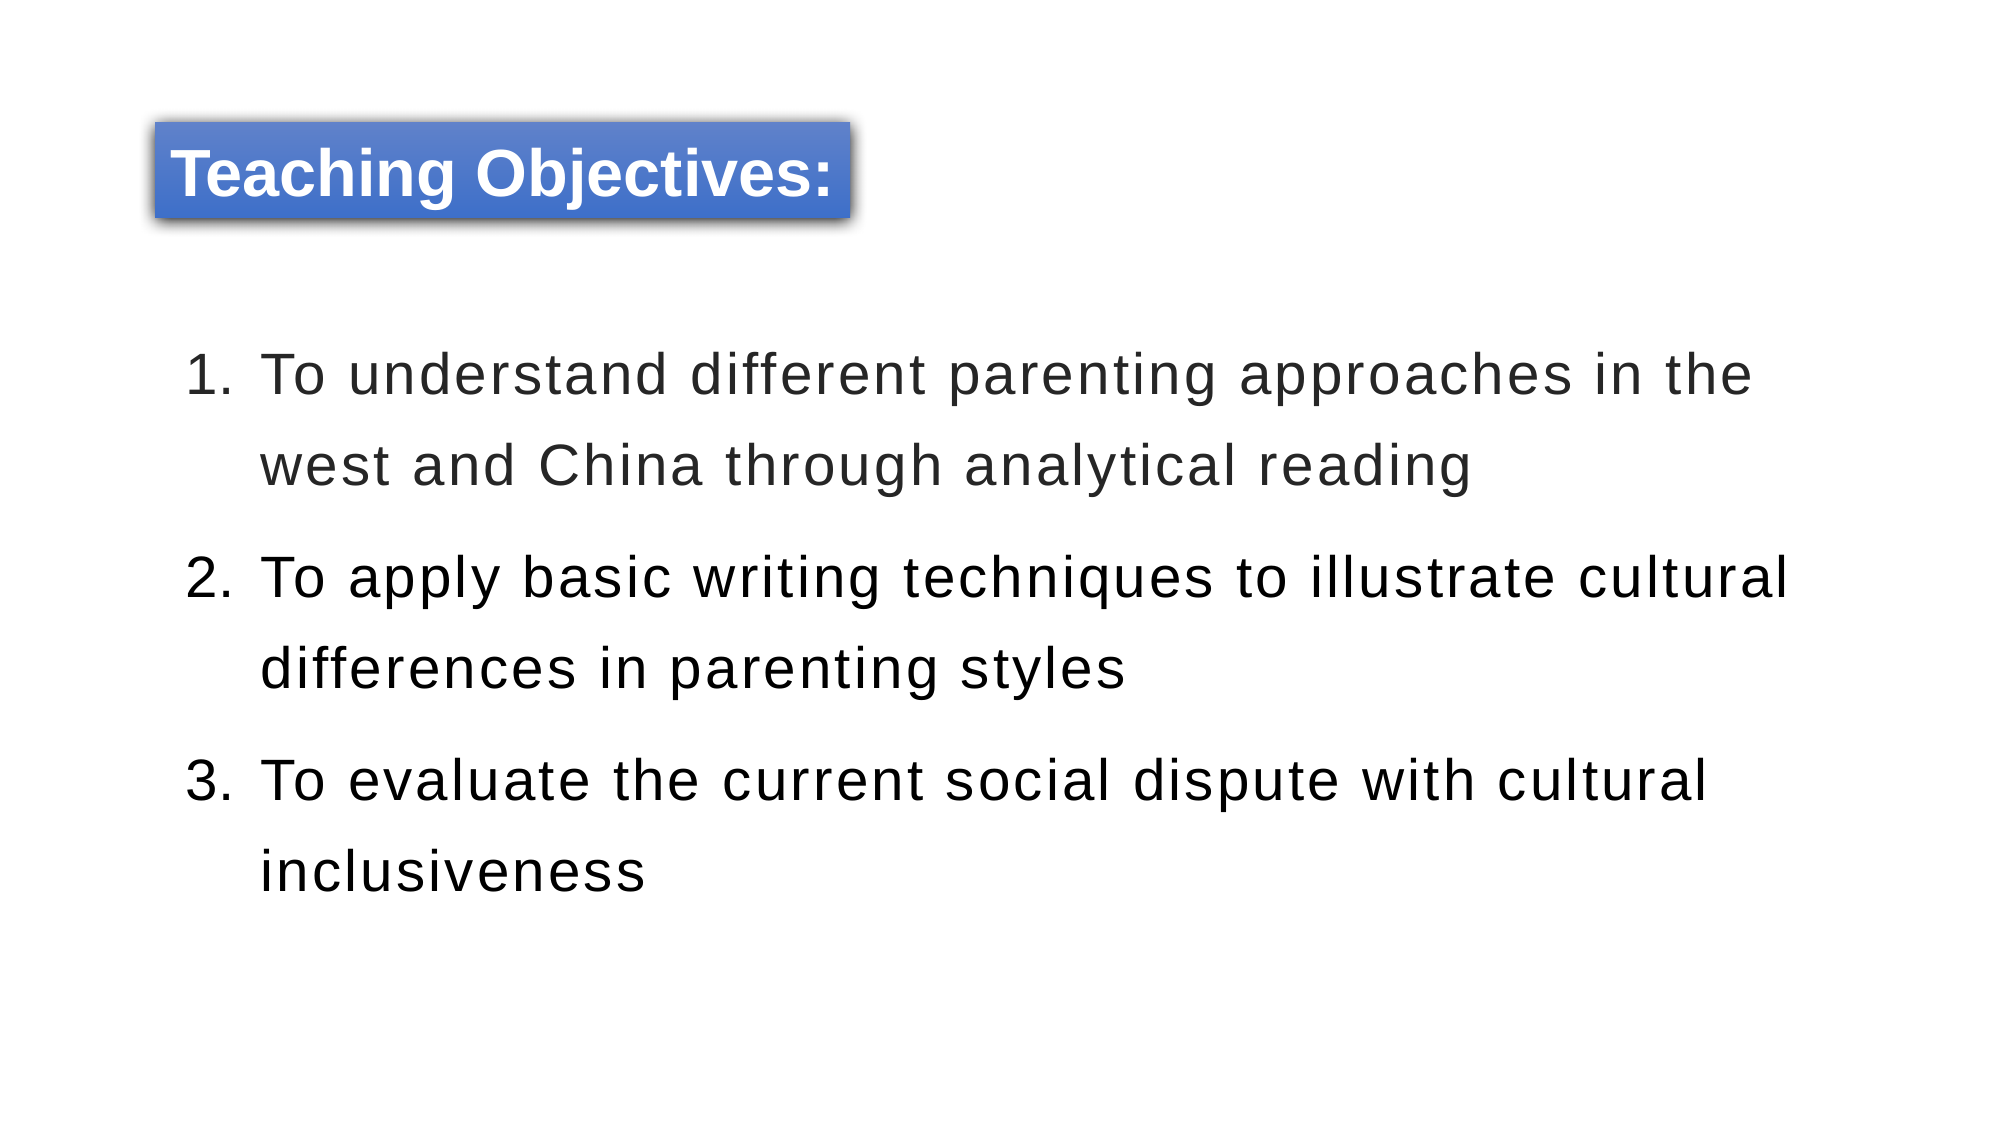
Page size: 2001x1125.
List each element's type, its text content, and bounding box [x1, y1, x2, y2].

text_box To understand different parenting approaches in the west and China through analytical reading To apply basic writing techniques to illustrate cultural differences in parenting styles To evaluate the current social dispute with cultural inclusiveness [94, 315, 1852, 825]
text_box Teaching Objectives: [155, 122, 851, 218]
